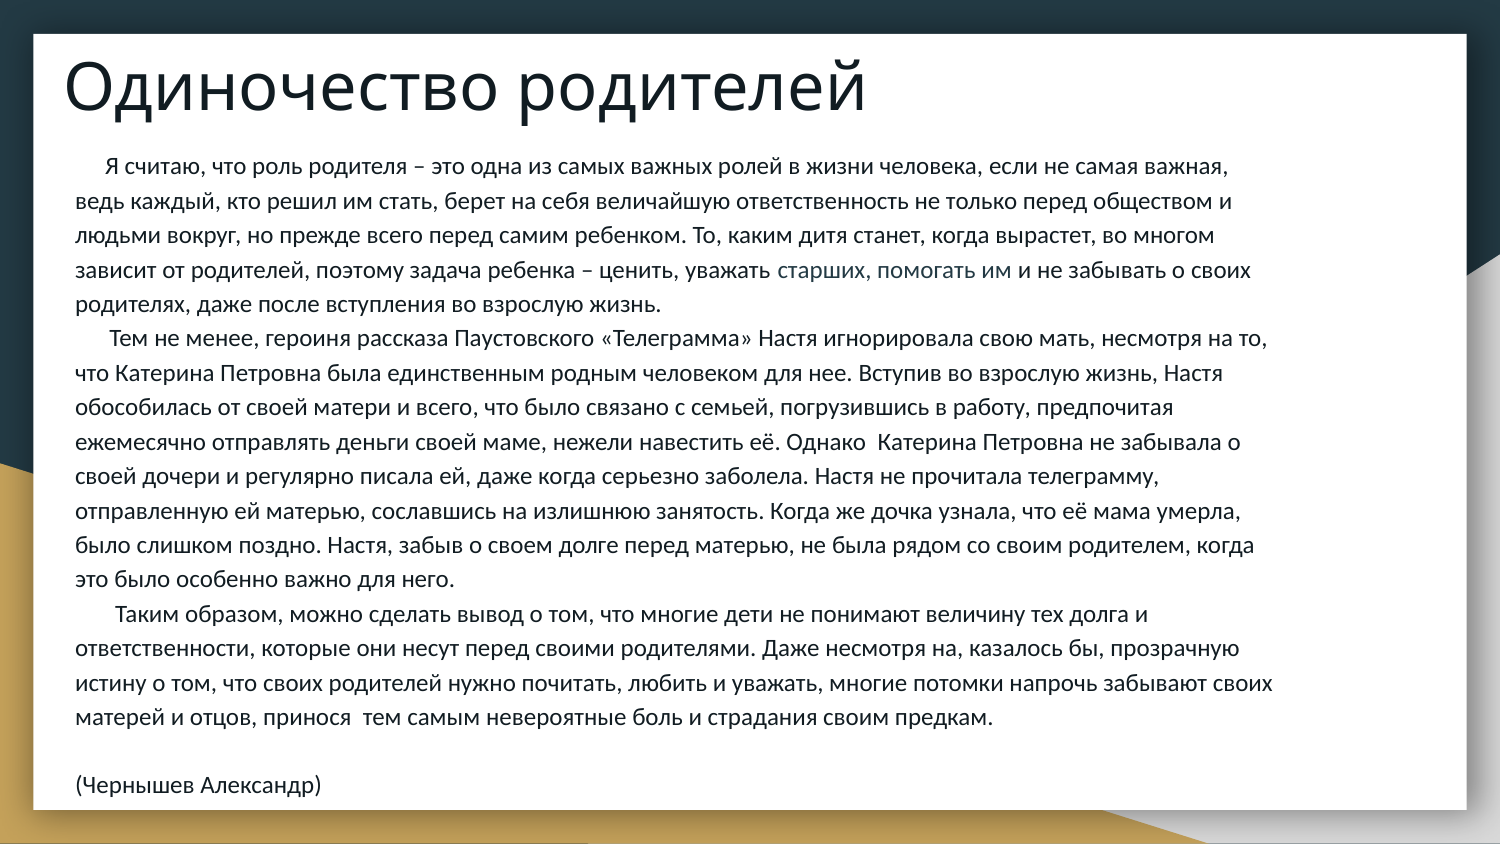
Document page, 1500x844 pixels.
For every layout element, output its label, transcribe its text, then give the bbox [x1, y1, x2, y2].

title Одиночество родителей [48, 28, 1280, 186]
list Я считаю, что роль родителя – это одна из самых важных ролей в жизни человека, если не самая важная, ведь каждый, кто решил им стать, берет на себя величайшую ответственность не только перед обществом и людьми вокруг, но прежде всего перед самим ребенком. То, каким дитя станет, когда вырастет, во многом зависит от родителей, поэтому задача ребенка – ценить, уважать старших, помогать им и не забывать о своих родителях, даже после вступления во взрослую жизнь. Тем не менее, героиня рассказа Паустовского «Телеграмма» Настя игнорировала свою мать, несмотря на то, что Катерина Петровна была единственным родным человеком для нее. Вступив во взрослую жизнь, Настя обособилась от своей матери и всего, что было связано с семьей, погрузившись в работу, предпочитая ежемесячно отправлять деньги своей маме, нежели навестить её. Однако Катерина Петровна не забывала о своей дочери и регулярно писала ей, даже когда серьезно заболела. Настя не прочитала телеграмму, отправленную ей матерью, сославшись на излишнюю занятость. Когда же дочка узнала, что её мама умерла, было слишком поздно. Настя, забыв о своем долге перед матерью, не была рядом со своим родителем, когда это было особенно важно для него. Таким образом, можно сделать вывод о том, что многие дети не понимают величину тех долга и ответственности, которые они несут перед своими родителями. Даже несмотря на, казалось бы, прозрачную истину о том, что своих родителей нужно почитать, любить и уважать, многие потомки напрочь забывают своих матерей и отцов, принося тем самым невероятные боль и страдания своим предкам. (Чернышев Александр) [59, 127, 1292, 596]
